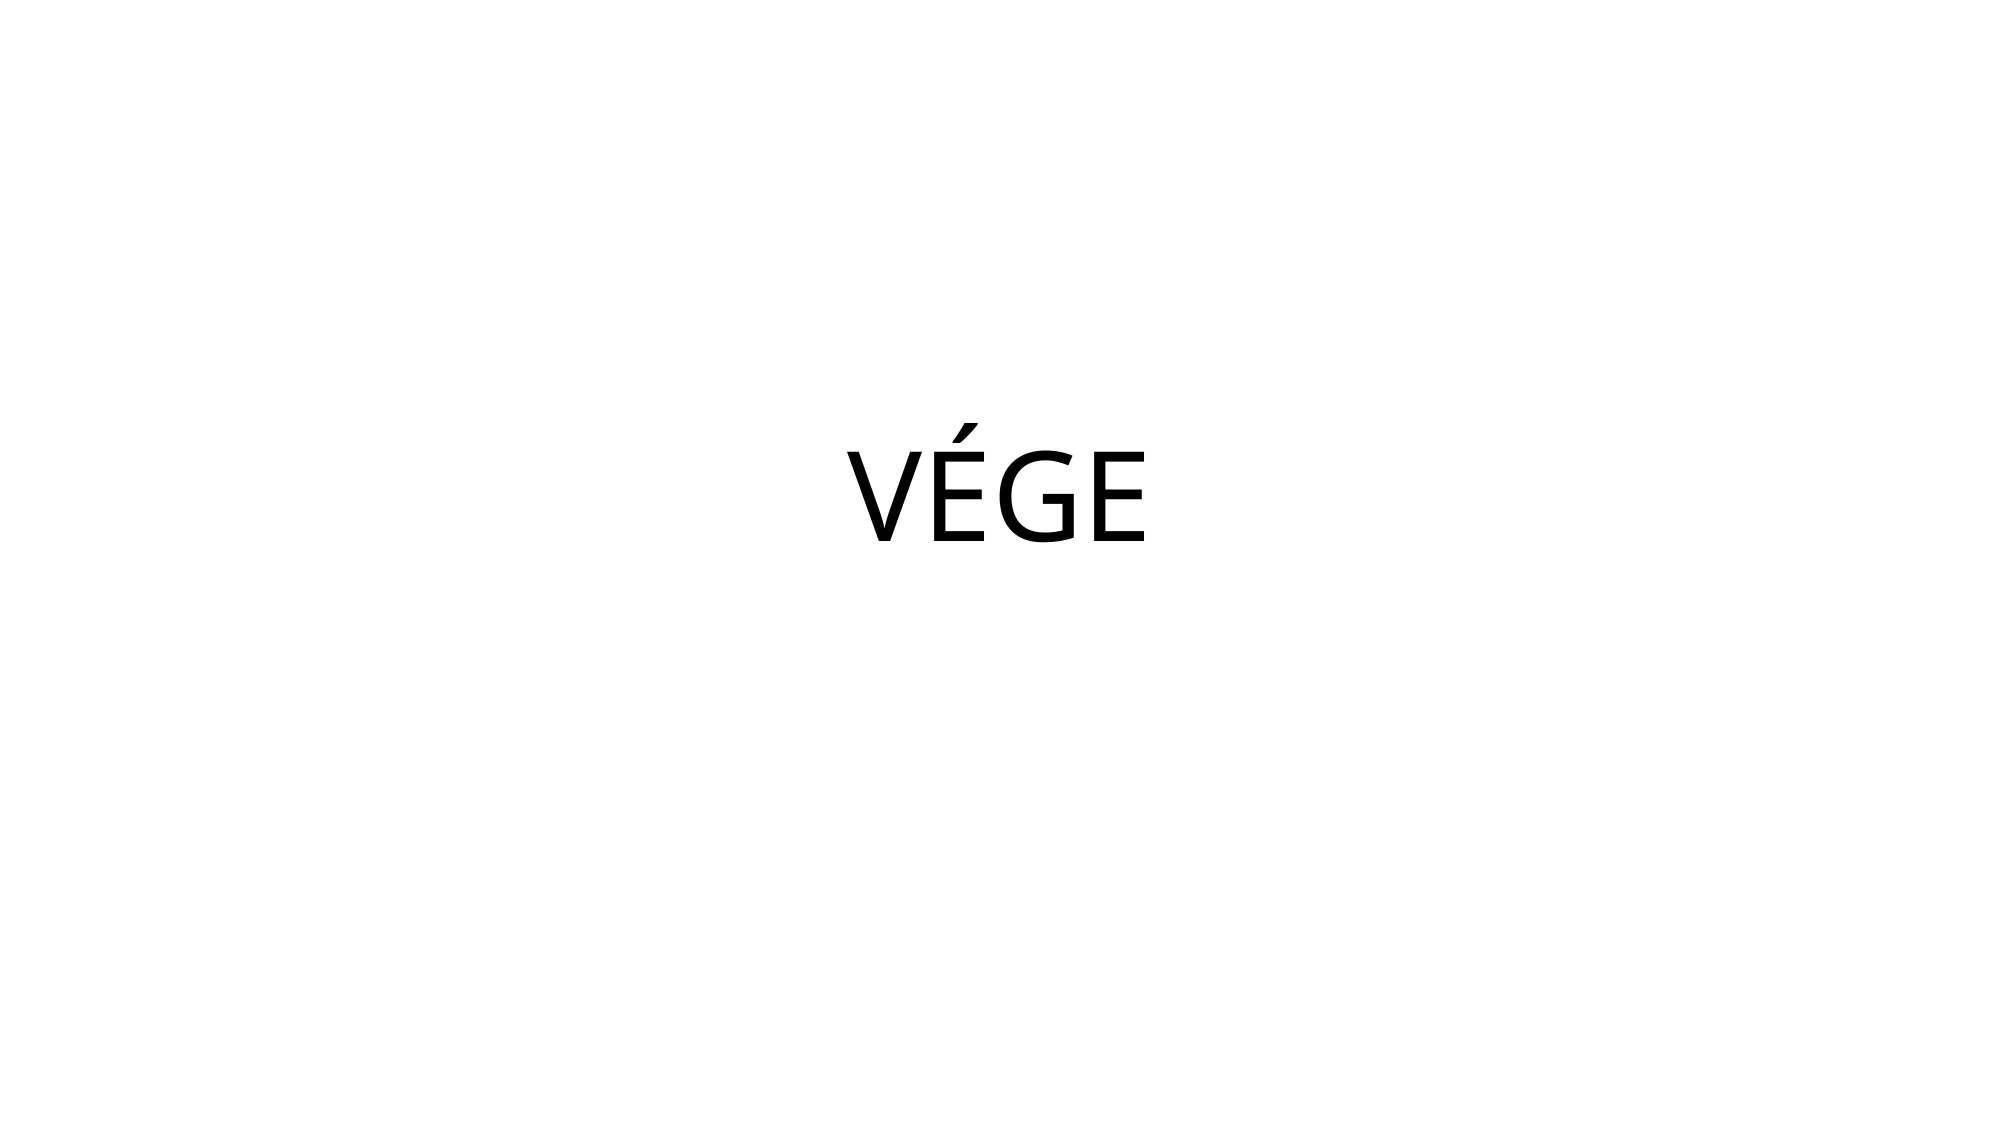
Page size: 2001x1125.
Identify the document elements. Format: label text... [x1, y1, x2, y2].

title VÉGE [249, 184, 1750, 576]
